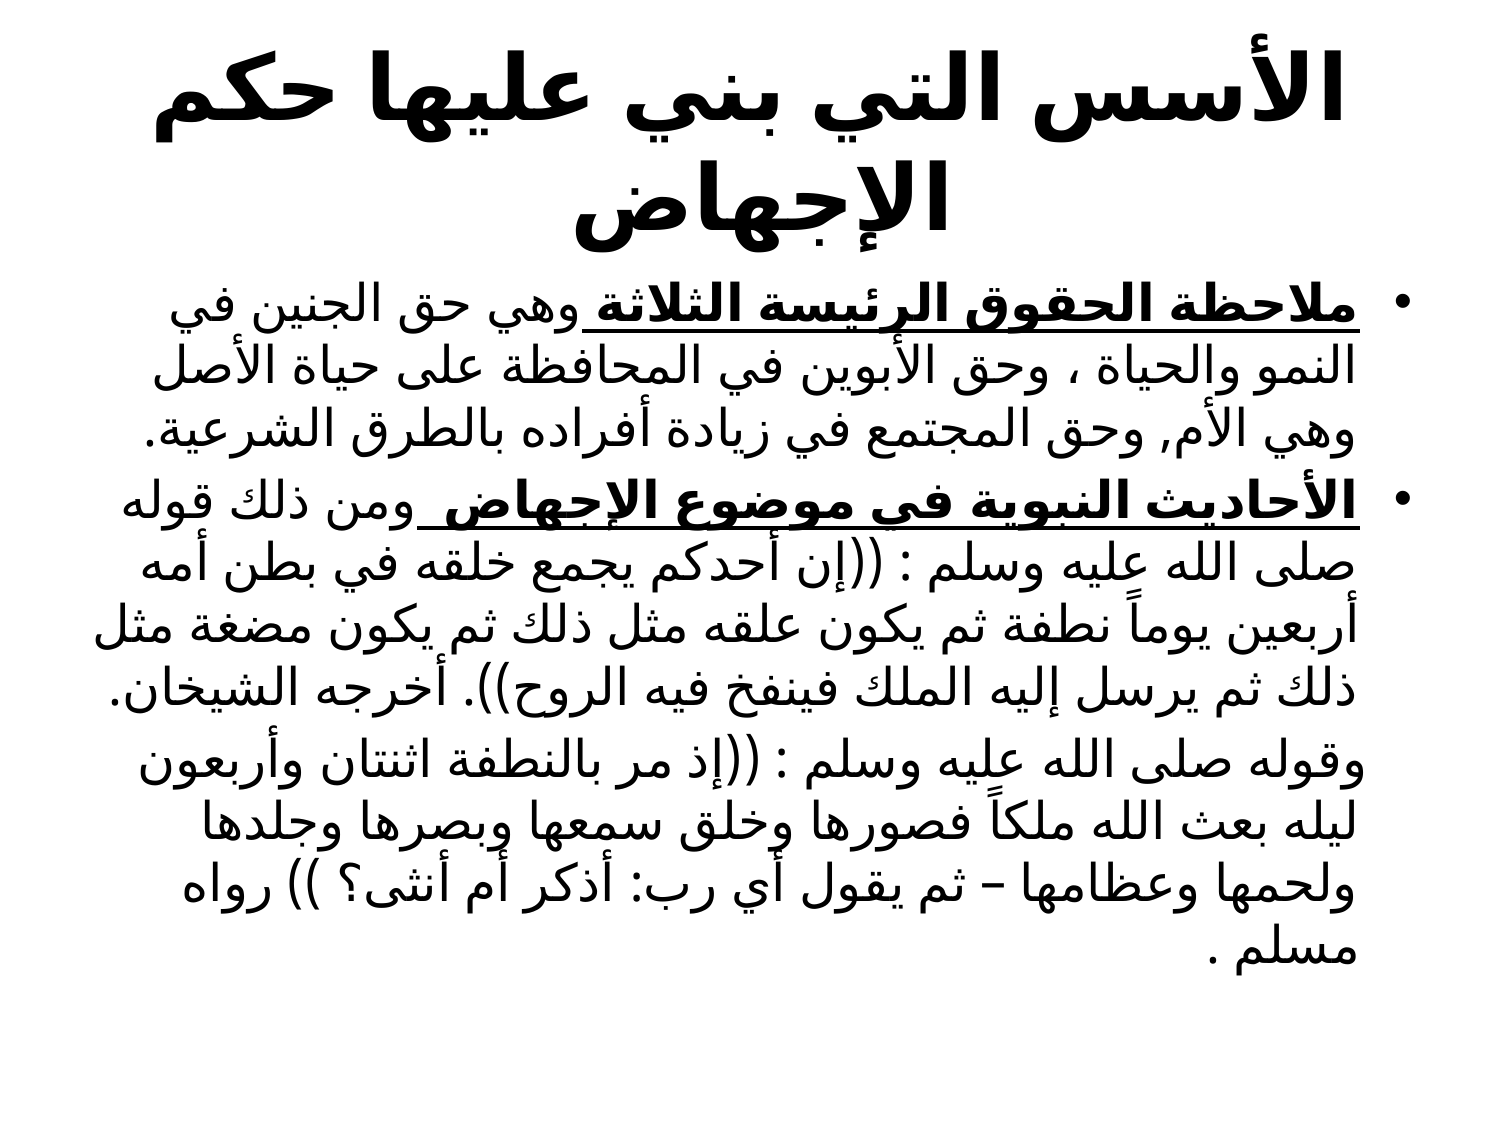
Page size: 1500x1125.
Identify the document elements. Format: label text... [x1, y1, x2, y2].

list ملاحظة الحقوق الرئيسة الثلاثة وهي حق الجنين في النمو والحياة ، وحق الأبوين في المحافظة على حياة الأصل وهي الأم, وحق المجتمع في زيادة أفراده بالطرق الشرعية. الأحاديث النبوية في موضوع الإجهاض ومن ذلك قوله صلى الله عليه وسلم : ((إن أحدكم يجمع خلقه في بطن أمه أربعين يوماً نطفة ثم يكون علقه مثل ذلك ثم يكون مضغة مثل ذلك ثم يرسل إليه الملك فينفخ فيه الروح)). أخرجه الشيخان. وقوله صلى الله عليه وسلم : ((إذ مر بالنطفة اثنتان وأربعون ليله بعث الله ملكاً فصورها وخلق سمعها وبصرها وجلدها ولحمها وعظامها – ثم يقول أي رب: أذكر أم أنثى؟ )) رواه مسلم . [75, 262, 1425, 1005]
title الأسس التي بني عليها حكم الإجهاض [75, 45, 1425, 233]
